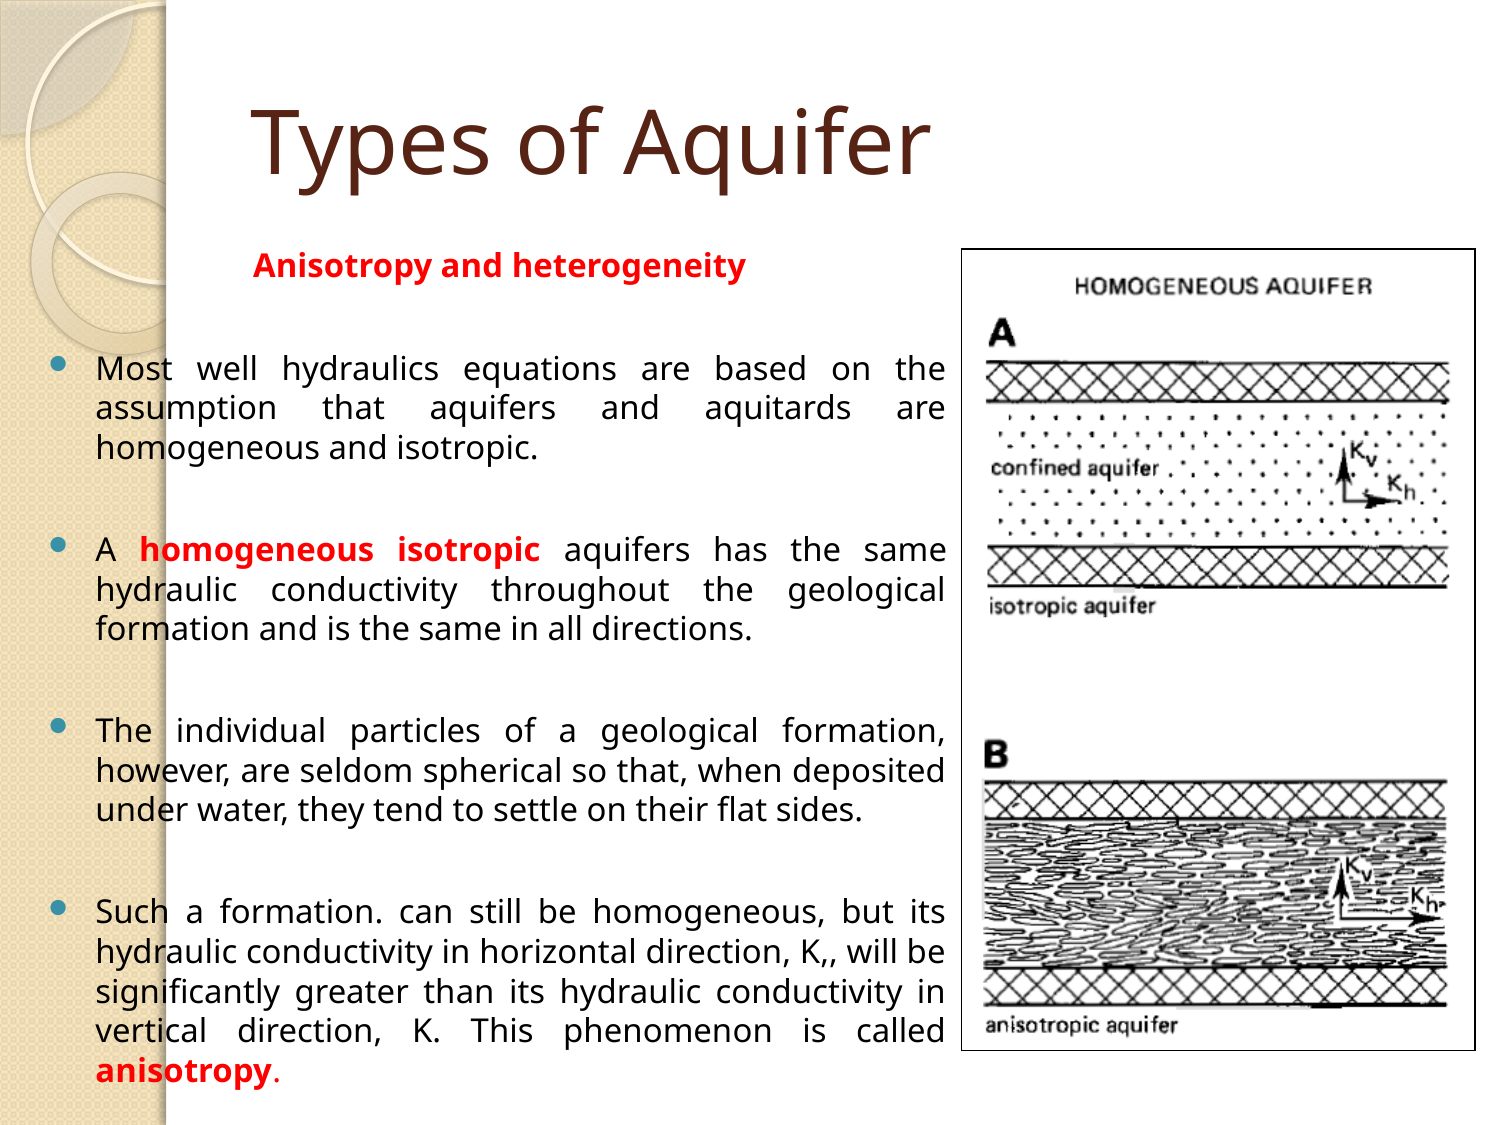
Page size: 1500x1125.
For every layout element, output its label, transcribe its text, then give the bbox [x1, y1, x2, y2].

list Anisotropy and heterogeneity Most well hydraulics equations are based on the assumption that aquifers and aquitards are homogeneous and isotropic. A homogeneous isotropic aquifers has the same hydraulic conductivity throughout the geological formation and is the same in all directions. The individual particles of a geological formation, however, are seldom spherical so that, when deposited under water, they tend to settle on their flat sides. Such a formation. can still be homogeneous, but its hydraulic conductivity in horizontal direction, K,, will be significantly greater than its hydraulic conductivity in vertical direction, K. This phenomenon is called anisotropy. [24, 237, 963, 1125]
title Types of Aquifer [235, 45, 1466, 233]
picture [962, 249, 1475, 1051]
